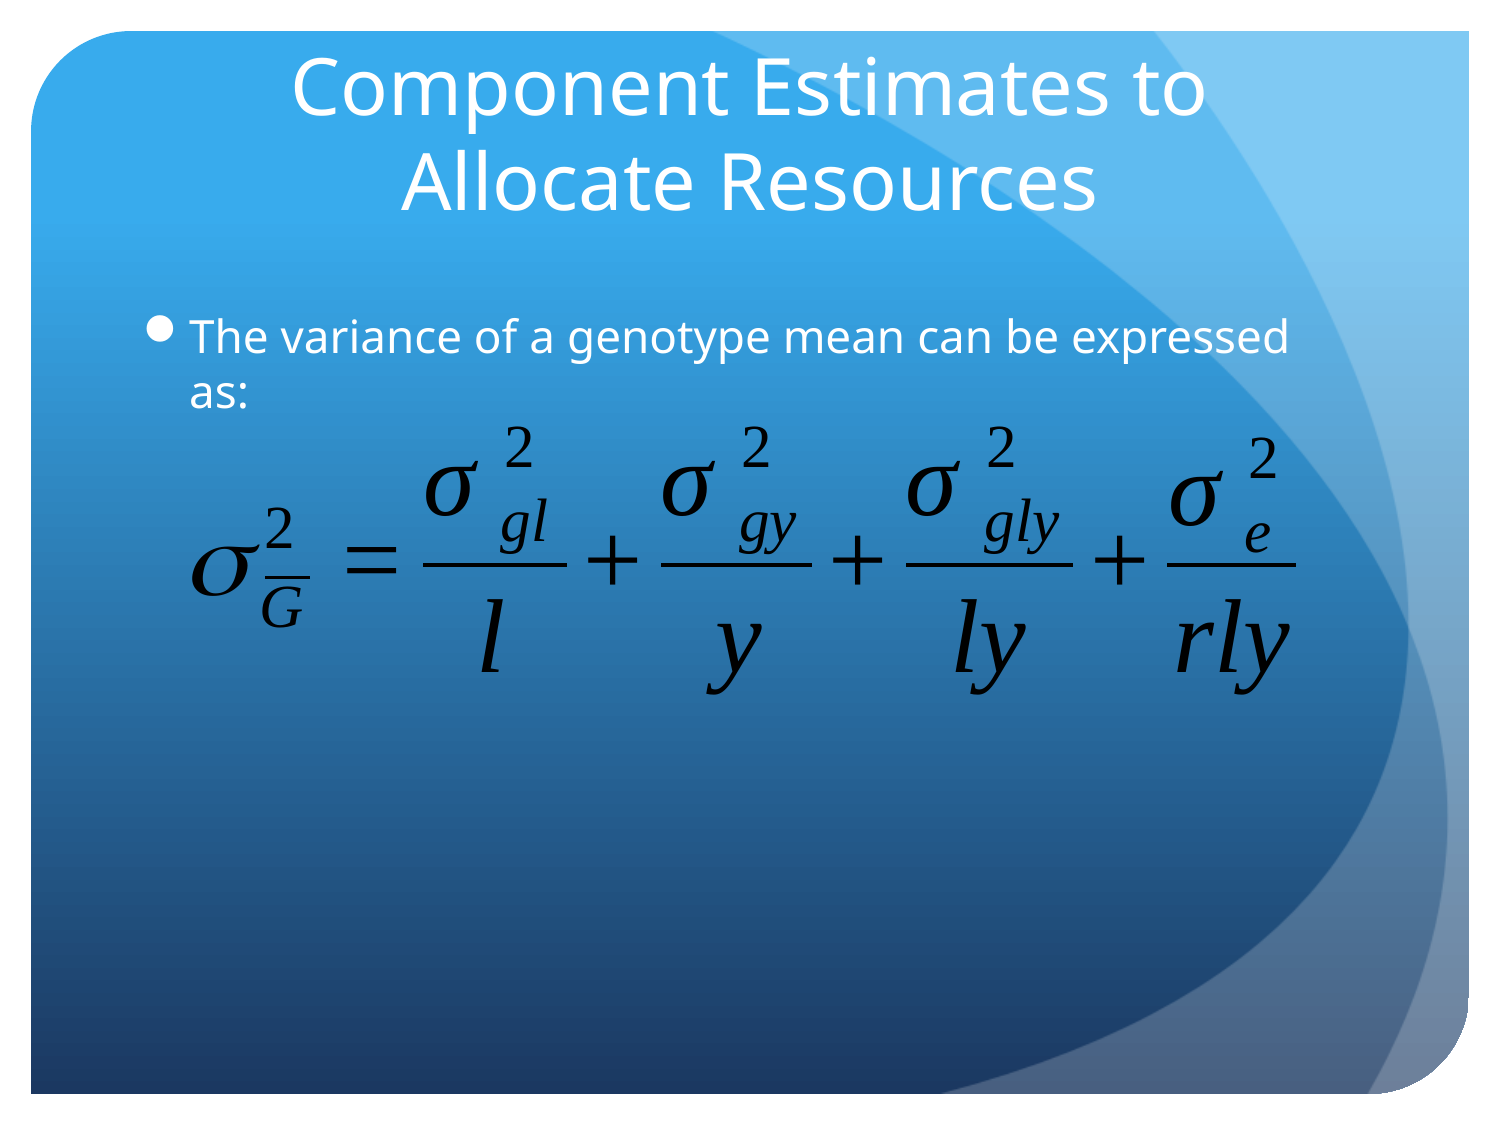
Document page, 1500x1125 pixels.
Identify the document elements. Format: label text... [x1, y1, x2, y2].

picture [24, 30, 1473, 1094]
title We Can Use Variance Component Estimates to Allocate Resources [127, 62, 1372, 234]
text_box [174, 411, 1313, 710]
list The variance of a genotype mean can be expressed as: [127, 299, 1372, 991]
